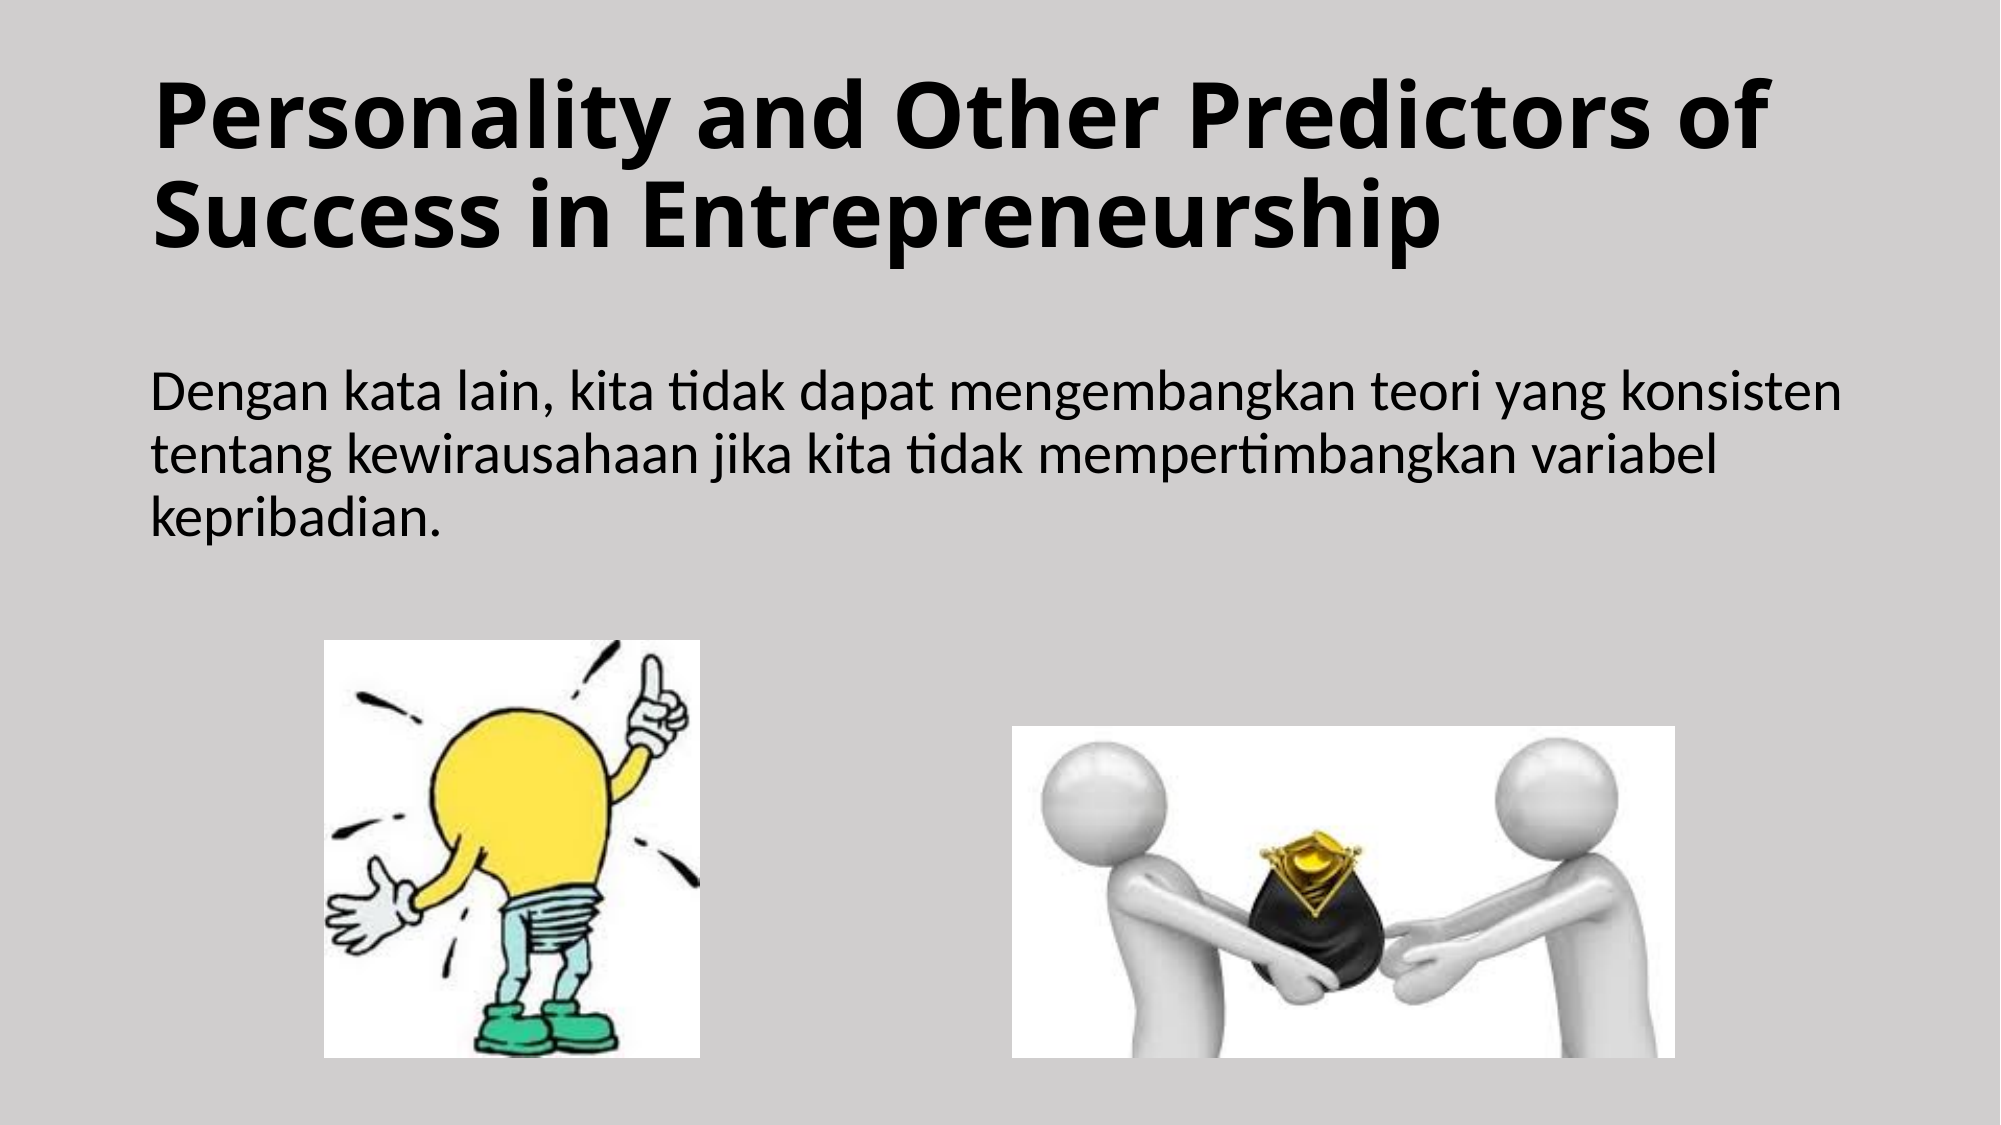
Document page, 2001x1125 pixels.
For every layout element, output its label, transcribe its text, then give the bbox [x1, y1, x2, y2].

list Dengan kata lain, kita tidak dapat mengembangkan teori yang konsisten tentang kewirausahaan jika kita tidak mempertimbangkan variabel kepribadian. [135, 352, 1861, 1067]
picture [324, 640, 700, 1058]
picture [1012, 726, 1675, 1058]
title Personality and Other Predictors of Success in Entrepreneurship [137, 59, 1863, 278]
